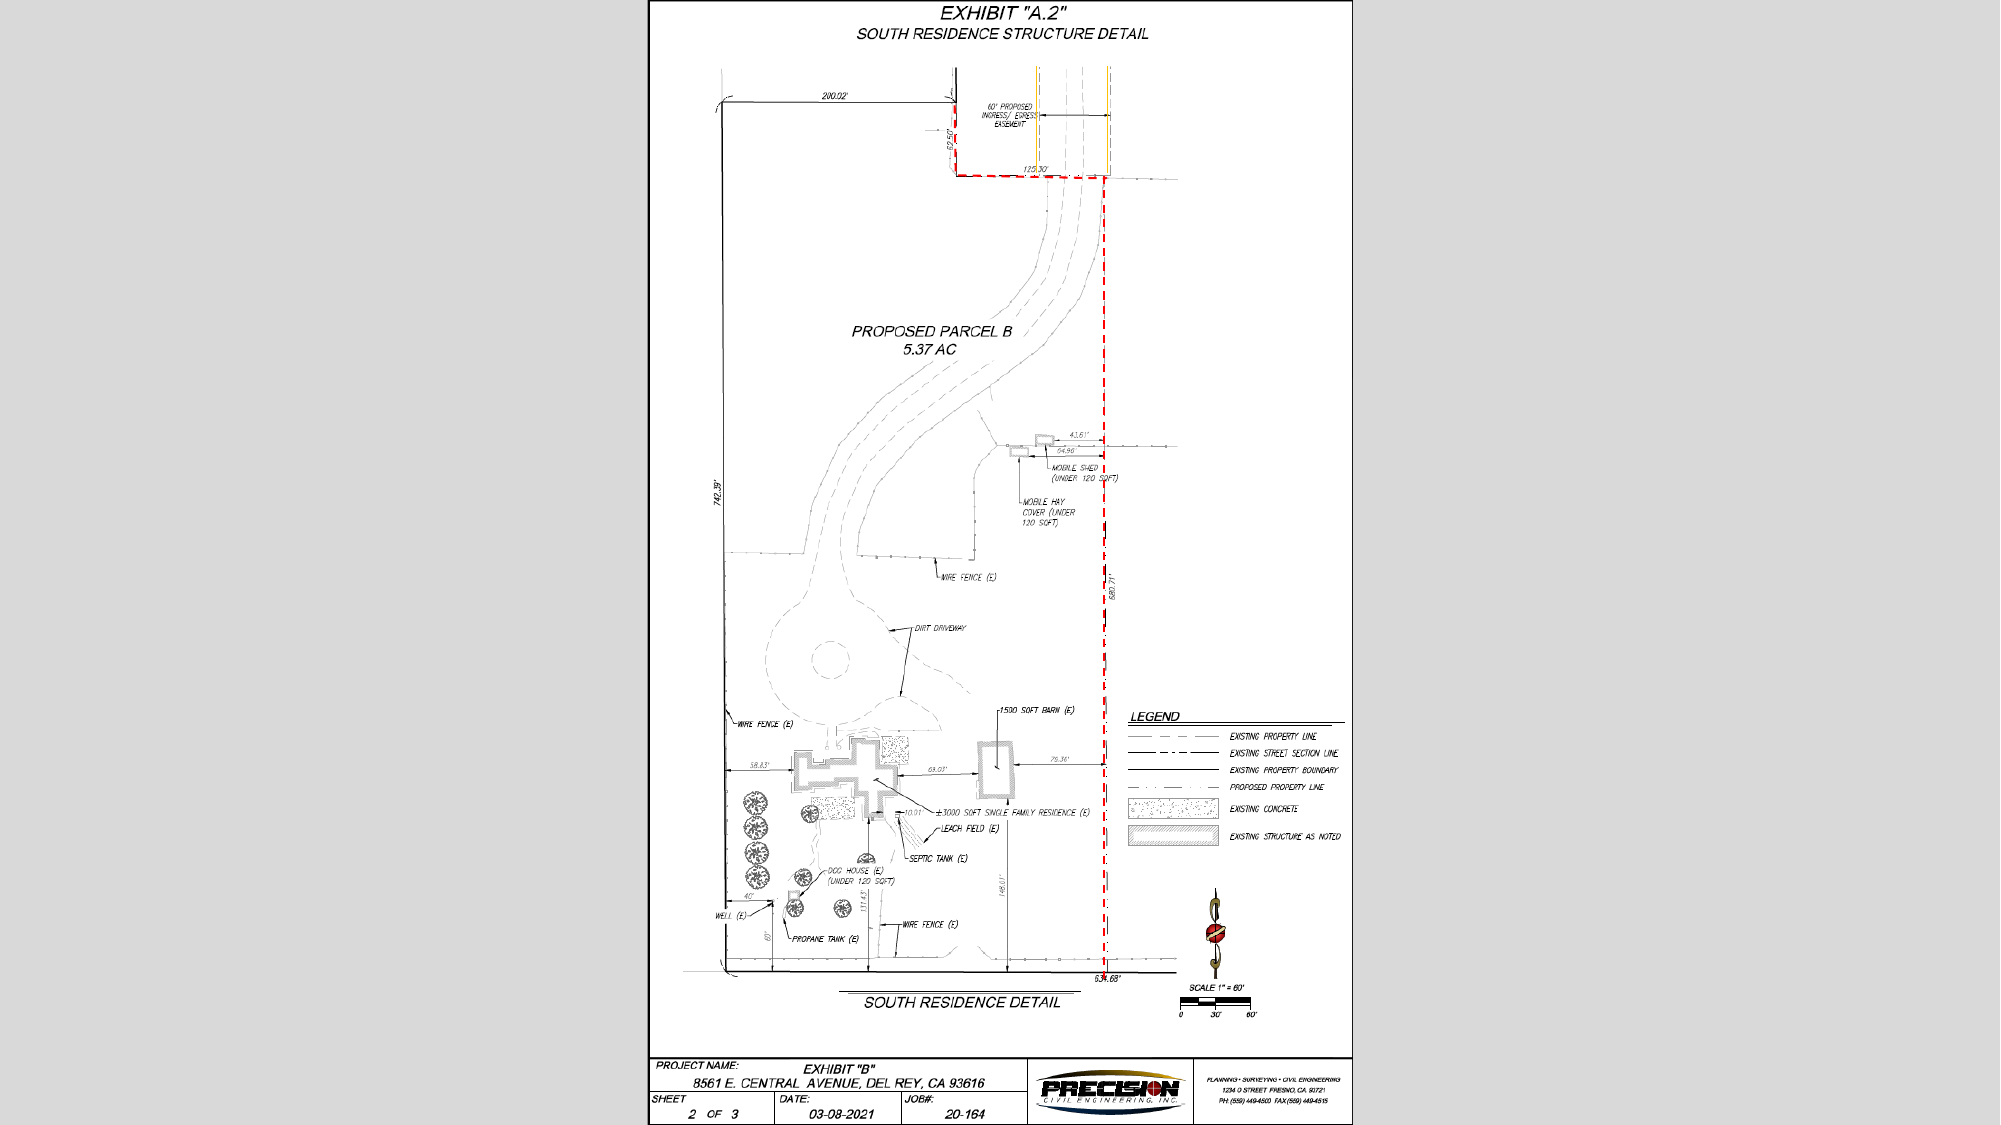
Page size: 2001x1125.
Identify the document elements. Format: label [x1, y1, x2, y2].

picture [647, 0, 1353, 1125]
